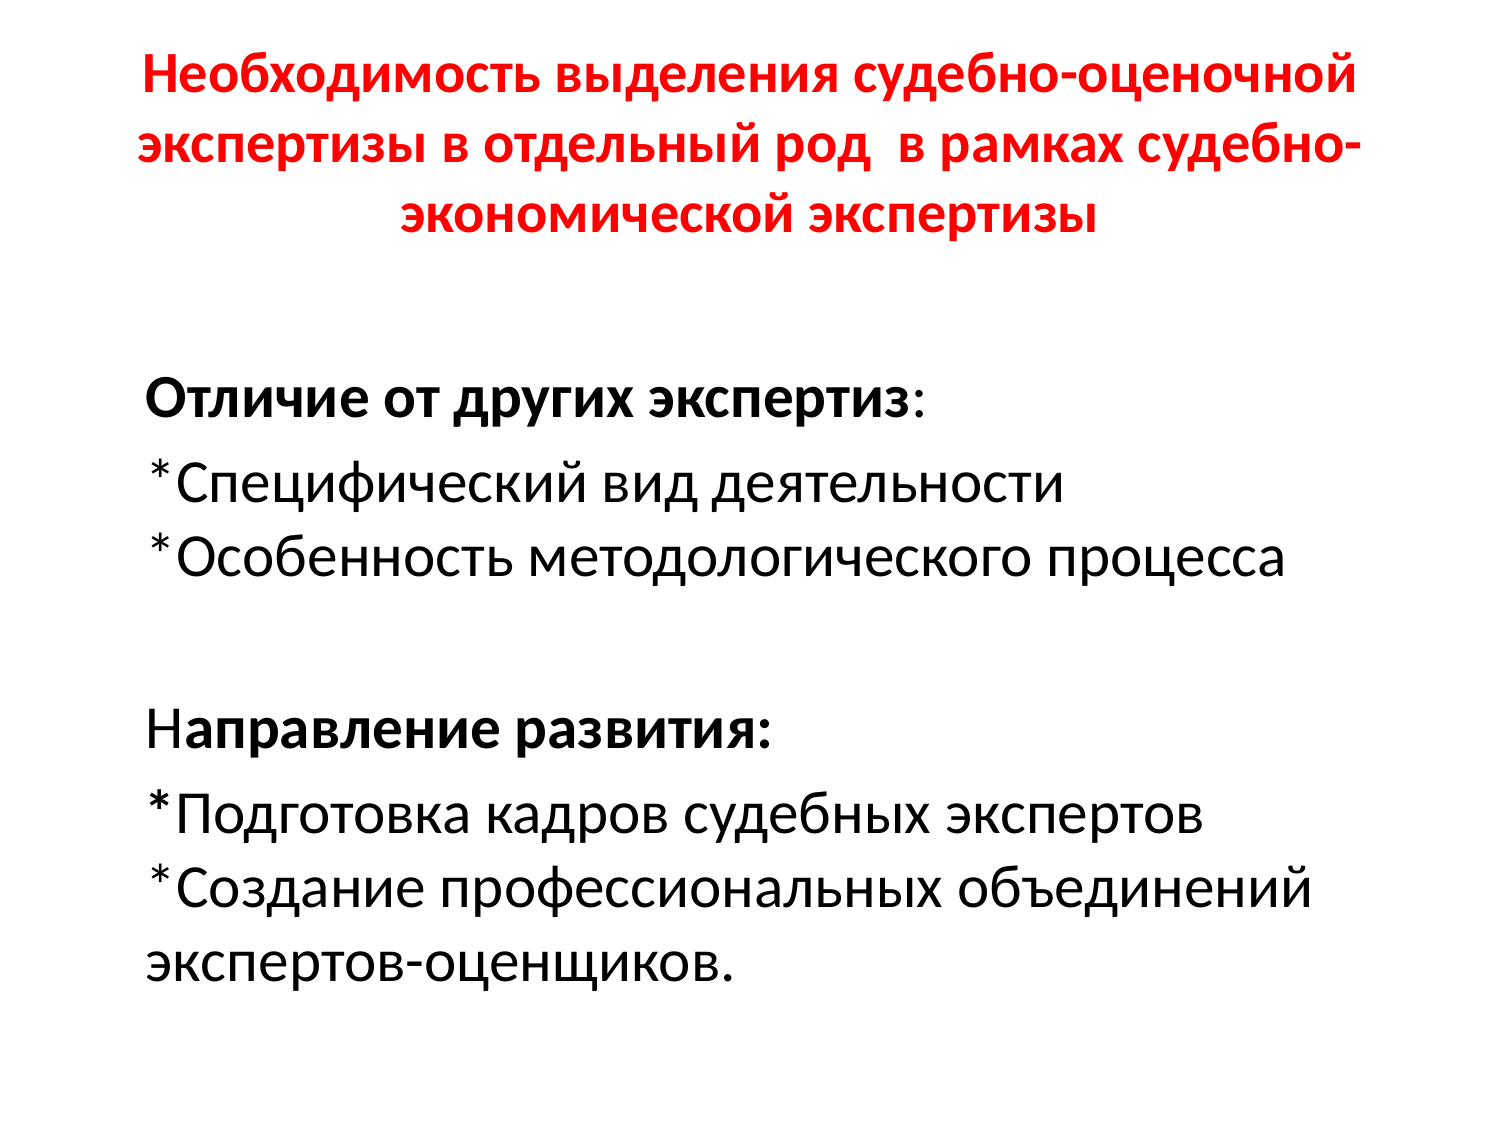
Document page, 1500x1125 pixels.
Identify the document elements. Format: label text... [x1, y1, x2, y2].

list Отличие от других экспертиз: *Специфический вид деятельности *Особенность методологического процесса Направление развития: *Подготовка кадров судебных экспертов *Создание профессиональных объединений экспертов-оценщиков. [75, 262, 1442, 1005]
title Необходимость выделения судебно-оценочной экспертизы в отдельный род в рамках судебно-экономической экспертизы [75, 45, 1425, 233]
